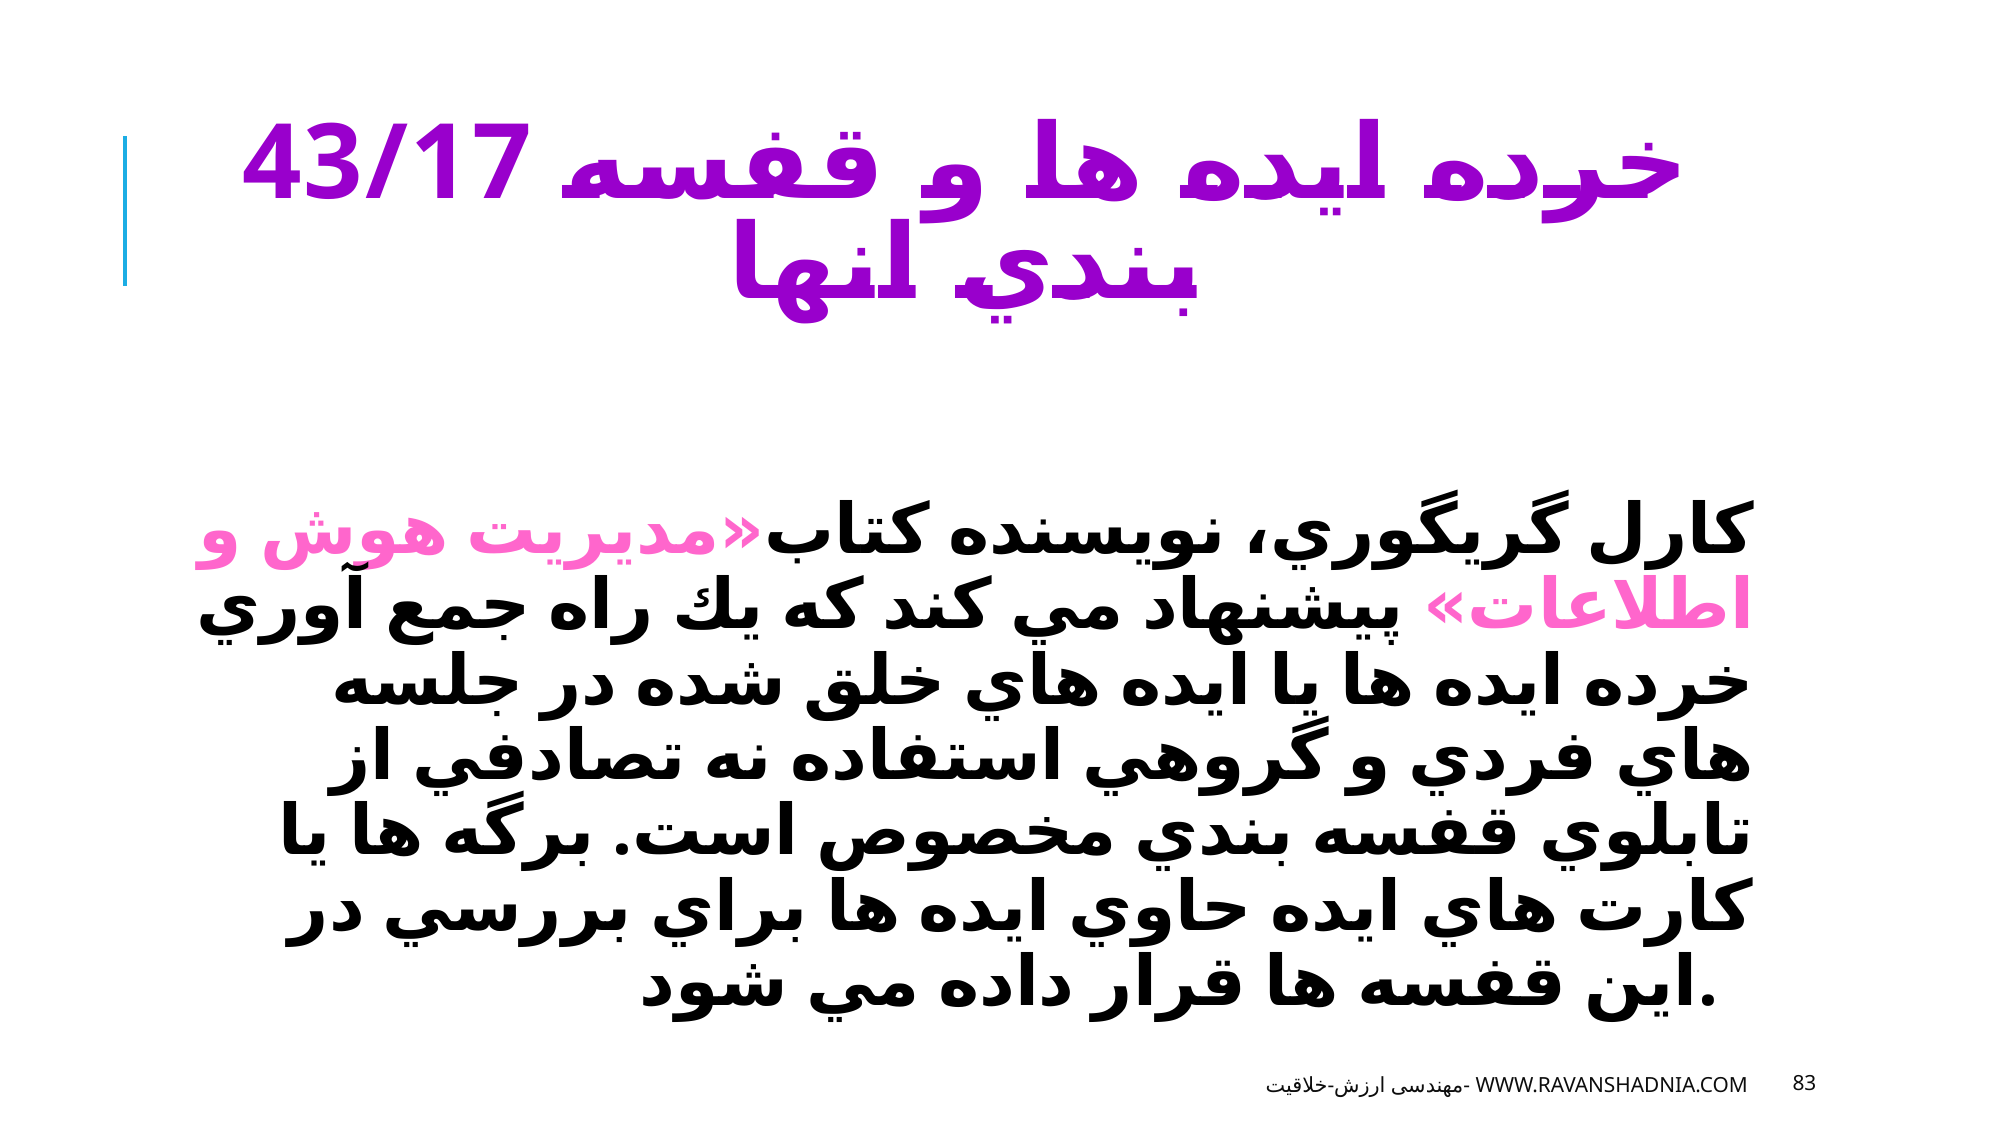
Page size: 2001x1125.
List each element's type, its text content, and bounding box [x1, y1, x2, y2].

slide_number 83 [1777, 1061, 1938, 1107]
footer مهندسی ارزش-خلاقیت- www.ravanshadnia.com [794, 1061, 1763, 1107]
list كارل گريگوري، نويسنده كتاب«مديريت هوش و اطلاعات» پيشنهاد مي كند كه يك راه جمع آوري خرده ايده ها يا ايده هاي خلق شده در جلسه هاي فردي و گروهي استفاده نه تصادفي از تابلوي قفسه بندي مخصوص است. برگه ها يا كارت هاي ايده حاوي ايده ها براي بررسي در اين قفسه ها قرار داده مي شود. [168, 375, 1763, 1035]
title 43/17 خرده ايده ها و قفسه بندي انها [168, 96, 1763, 342]
